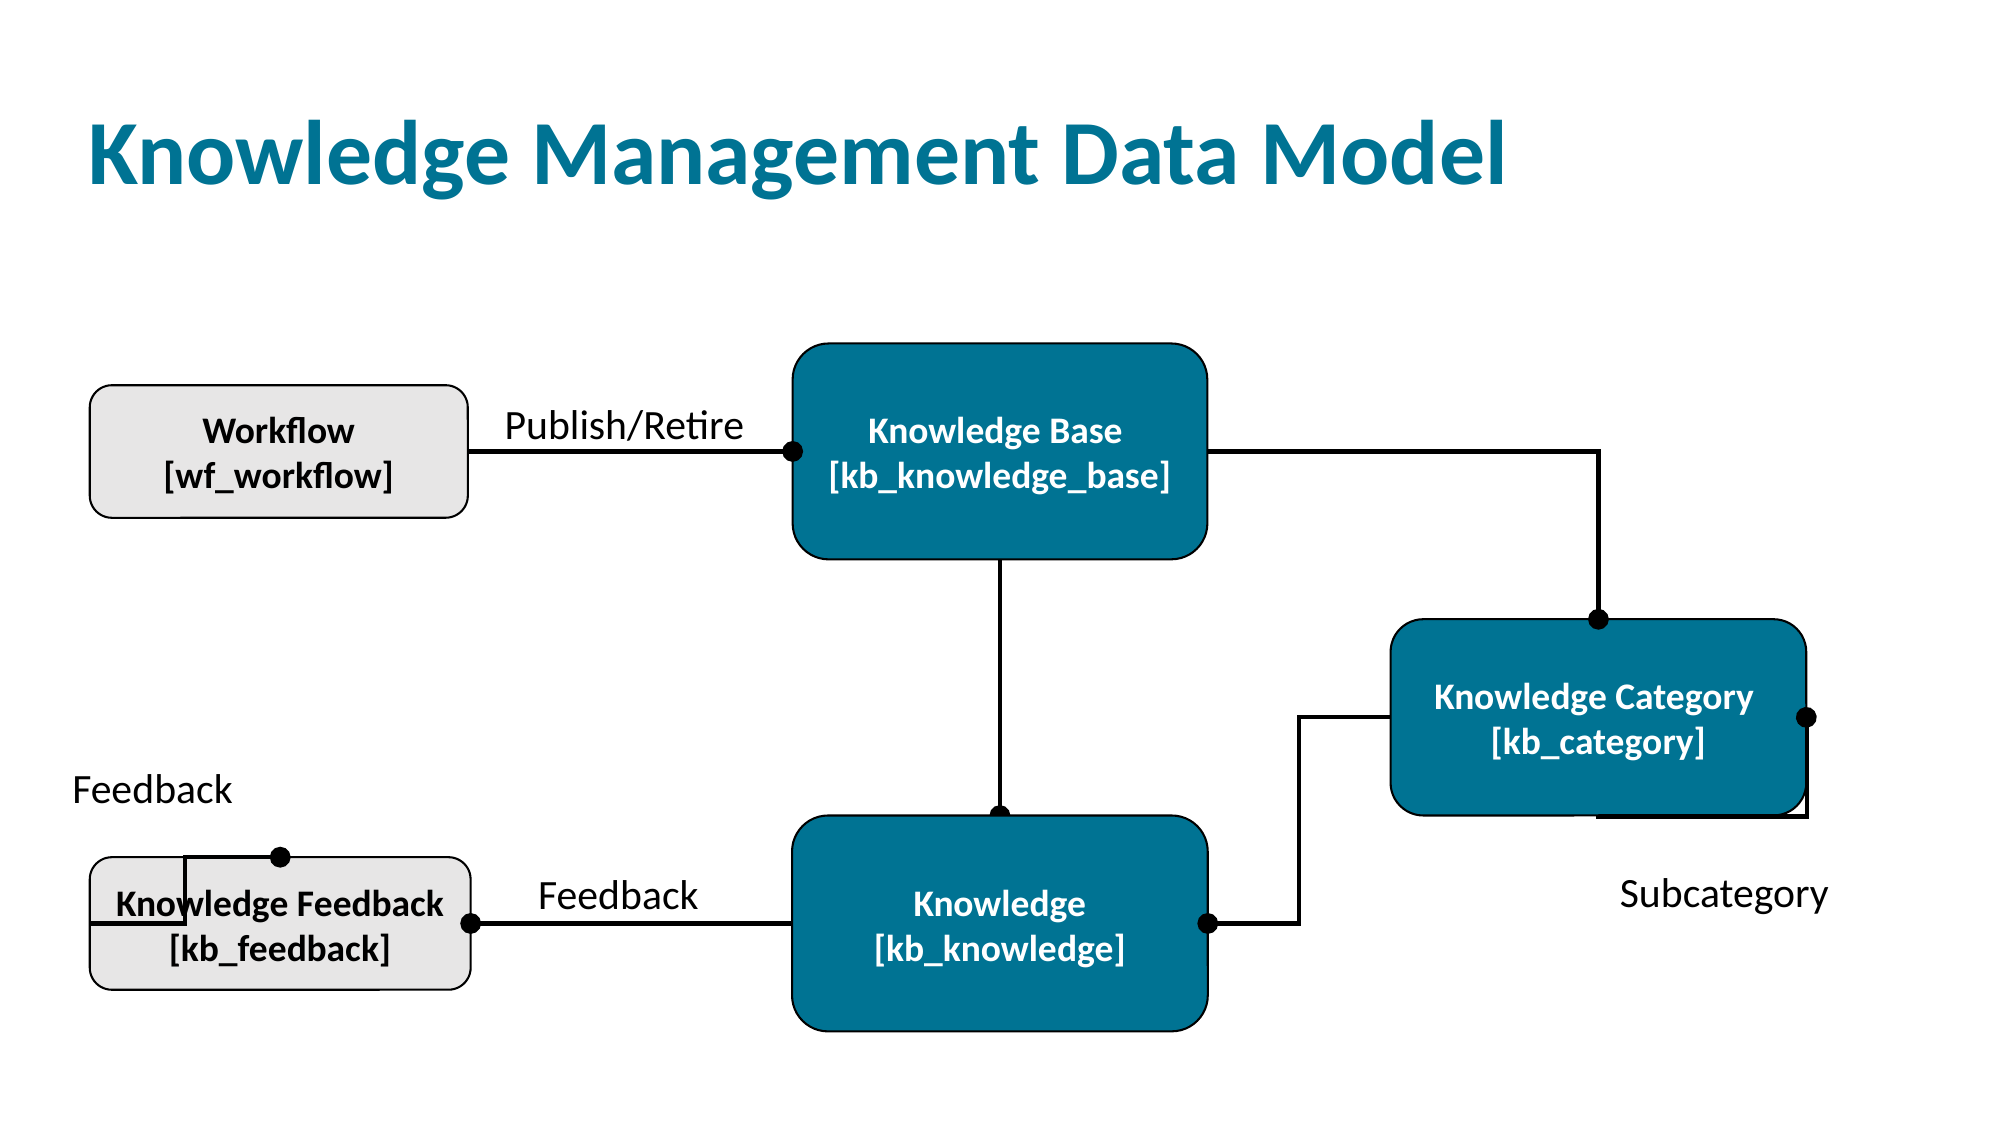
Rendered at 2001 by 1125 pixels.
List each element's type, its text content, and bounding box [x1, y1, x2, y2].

text_box Knowledge Category [kb_category] [1391, 618, 1808, 817]
text_box Feedback [523, 860, 740, 923]
text_box Workflow [wf_workflow] [88, 384, 469, 519]
text_box Subcategory [1605, 858, 1861, 924]
text_box Knowledge [kb_knowledge] [791, 814, 1209, 1033]
list Knowledge Management Data Model [73, 97, 1662, 238]
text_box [1598, 717, 1807, 816]
text_box Knowledge Base [kb_knowledge_base] [791, 342, 1209, 561]
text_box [1319, 339, 1487, 731]
text_box Publish/Retire [489, 390, 763, 451]
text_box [151, 795, 219, 986]
text_box Knowledge Feedback [kb_feedback] [88, 856, 472, 991]
text_box Publish/Retire [489, 452, 763, 456]
text_box Feedback [57, 754, 281, 819]
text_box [1207, 717, 1391, 924]
